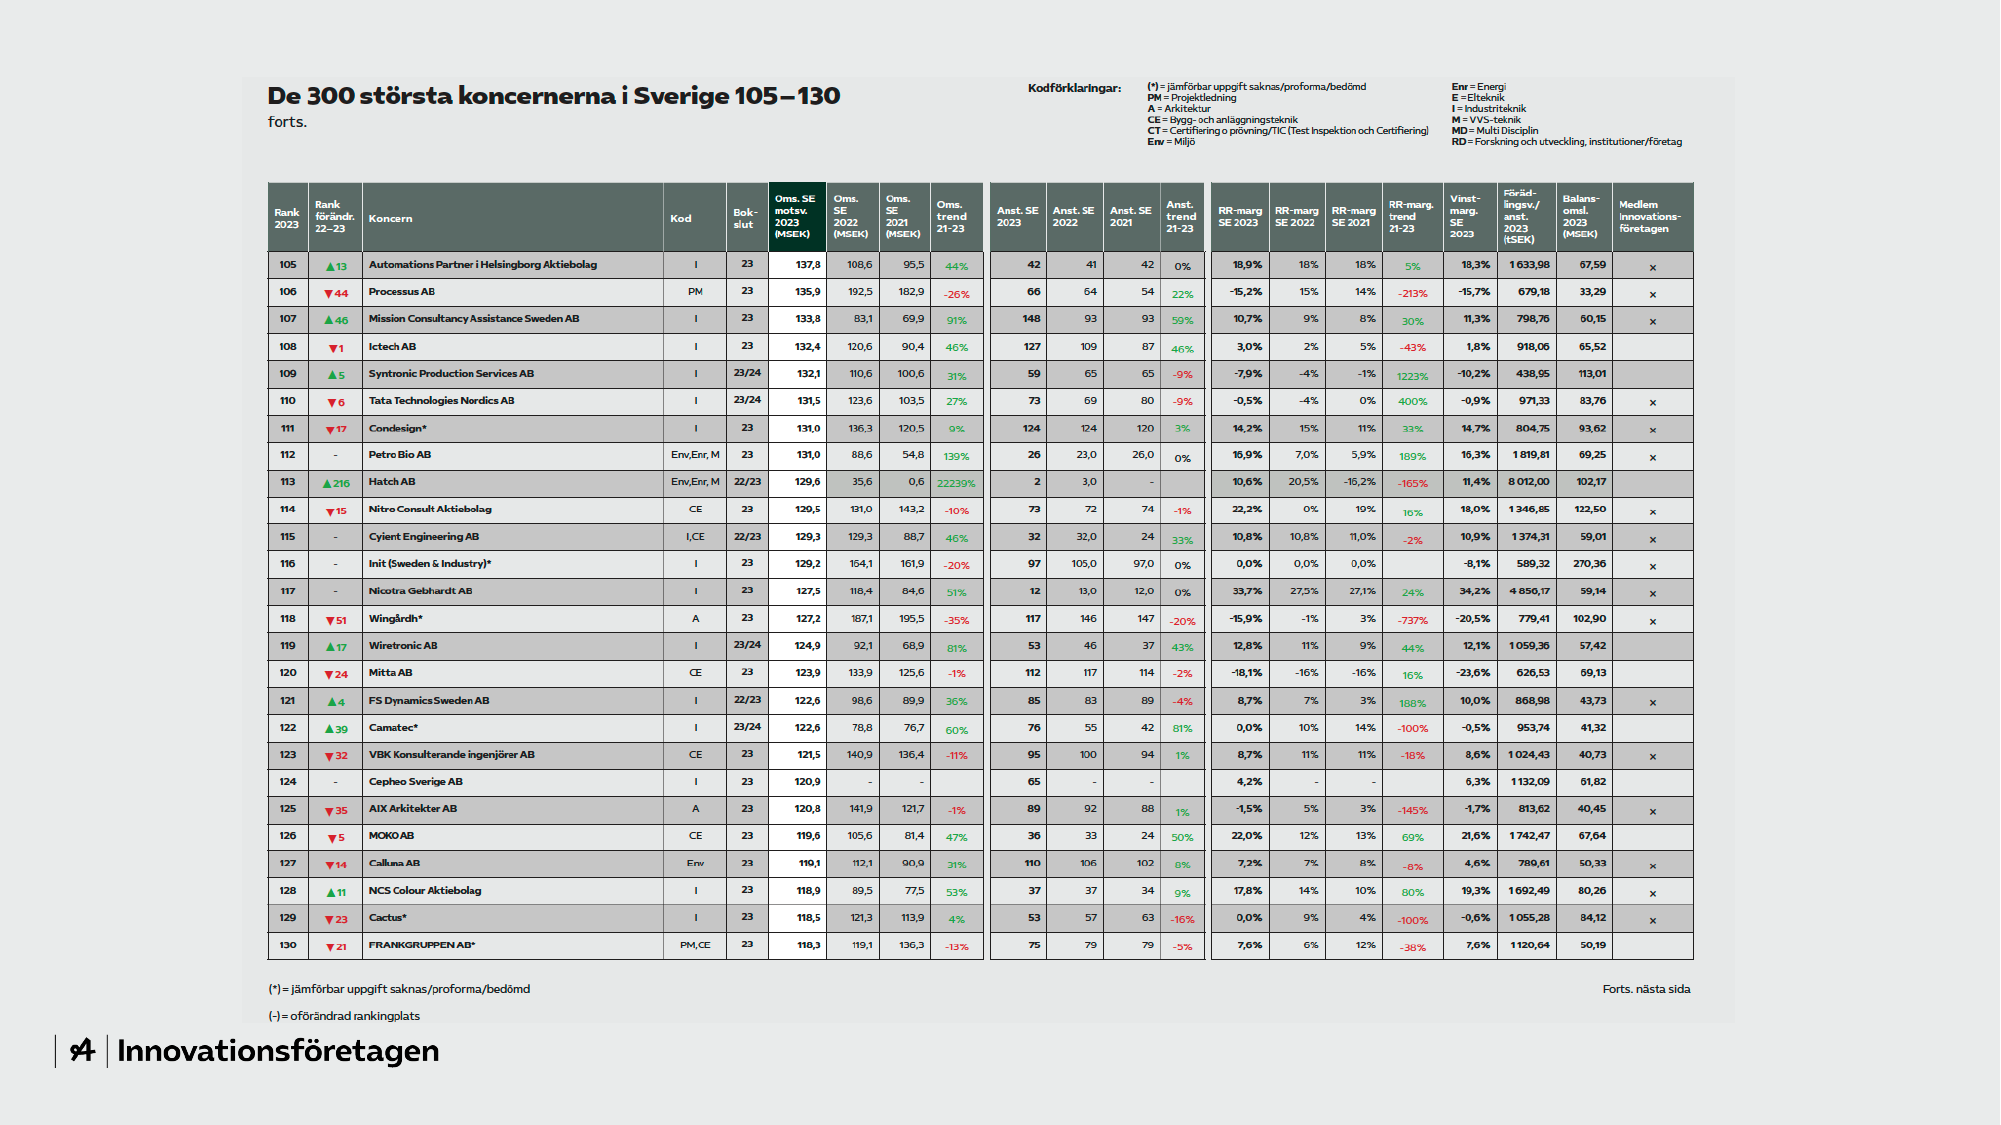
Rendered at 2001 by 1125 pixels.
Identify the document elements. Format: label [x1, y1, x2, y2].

picture [49, 1034, 523, 1068]
picture [242, 77, 1735, 1023]
